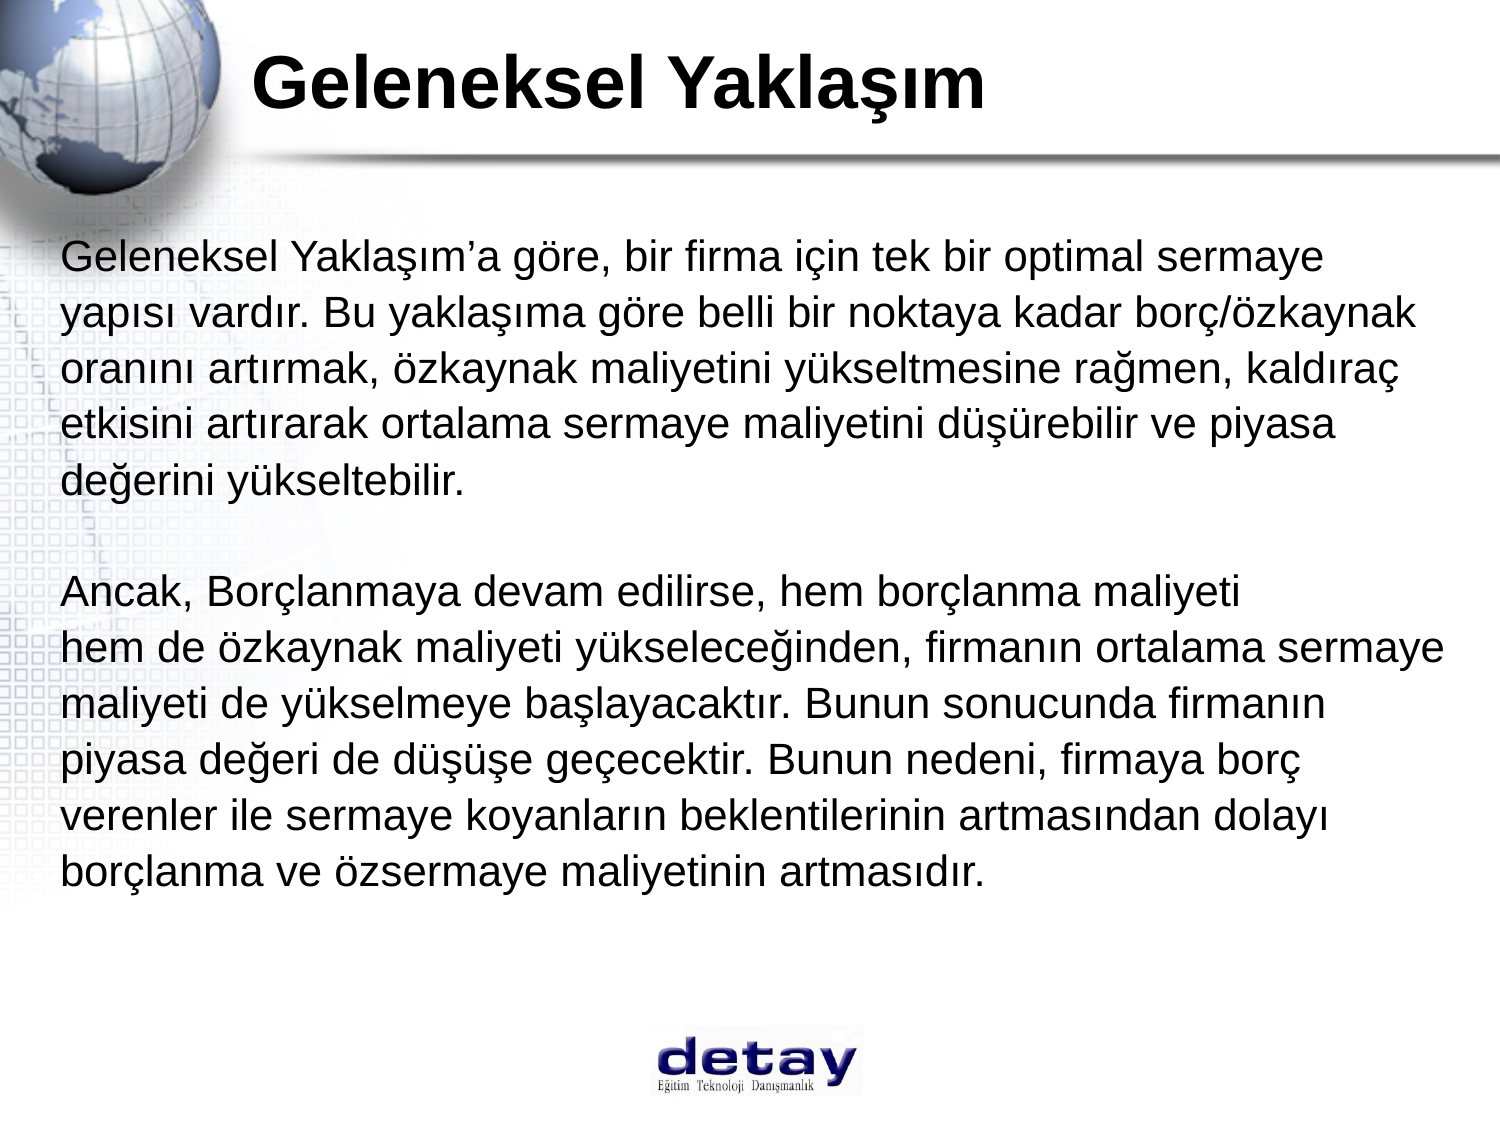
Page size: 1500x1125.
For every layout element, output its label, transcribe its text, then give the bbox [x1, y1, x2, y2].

list Geleneksel Yaklaşım’a göre, bir firma için tek bir optimal sermaye yapısı vardır. Bu yaklaşıma göre belli bir noktaya kadar borç/özkaynak oranını artırmak, özkaynak maliyetini yükseltmesine rağmen, kaldıraç etkisini artırarak ortalama sermaye maliyetini düşürebilir ve piyasa değerini yükseltebilir. Ancak, Borçlanmaya devam edilirse, hem borçlanma maliyeti hem de özkaynak maliyeti yükseleceğinden, firmanın ortalama sermaye maliyeti de yükselmeye başlayacaktır. Bunun sonucunda firmanın piyasa değeri de düşüşe geçecektir. Bunun nedeni, firmaya borç verenler ile sermaye koyanların beklentilerinin artmasından dolayı borçlanma ve özsermaye maliyetinin artmasıdır. [44, 225, 1465, 1001]
title Geleneksel Yaklaşım [236, 10, 1476, 148]
picture [0, 0, 1500, 1125]
